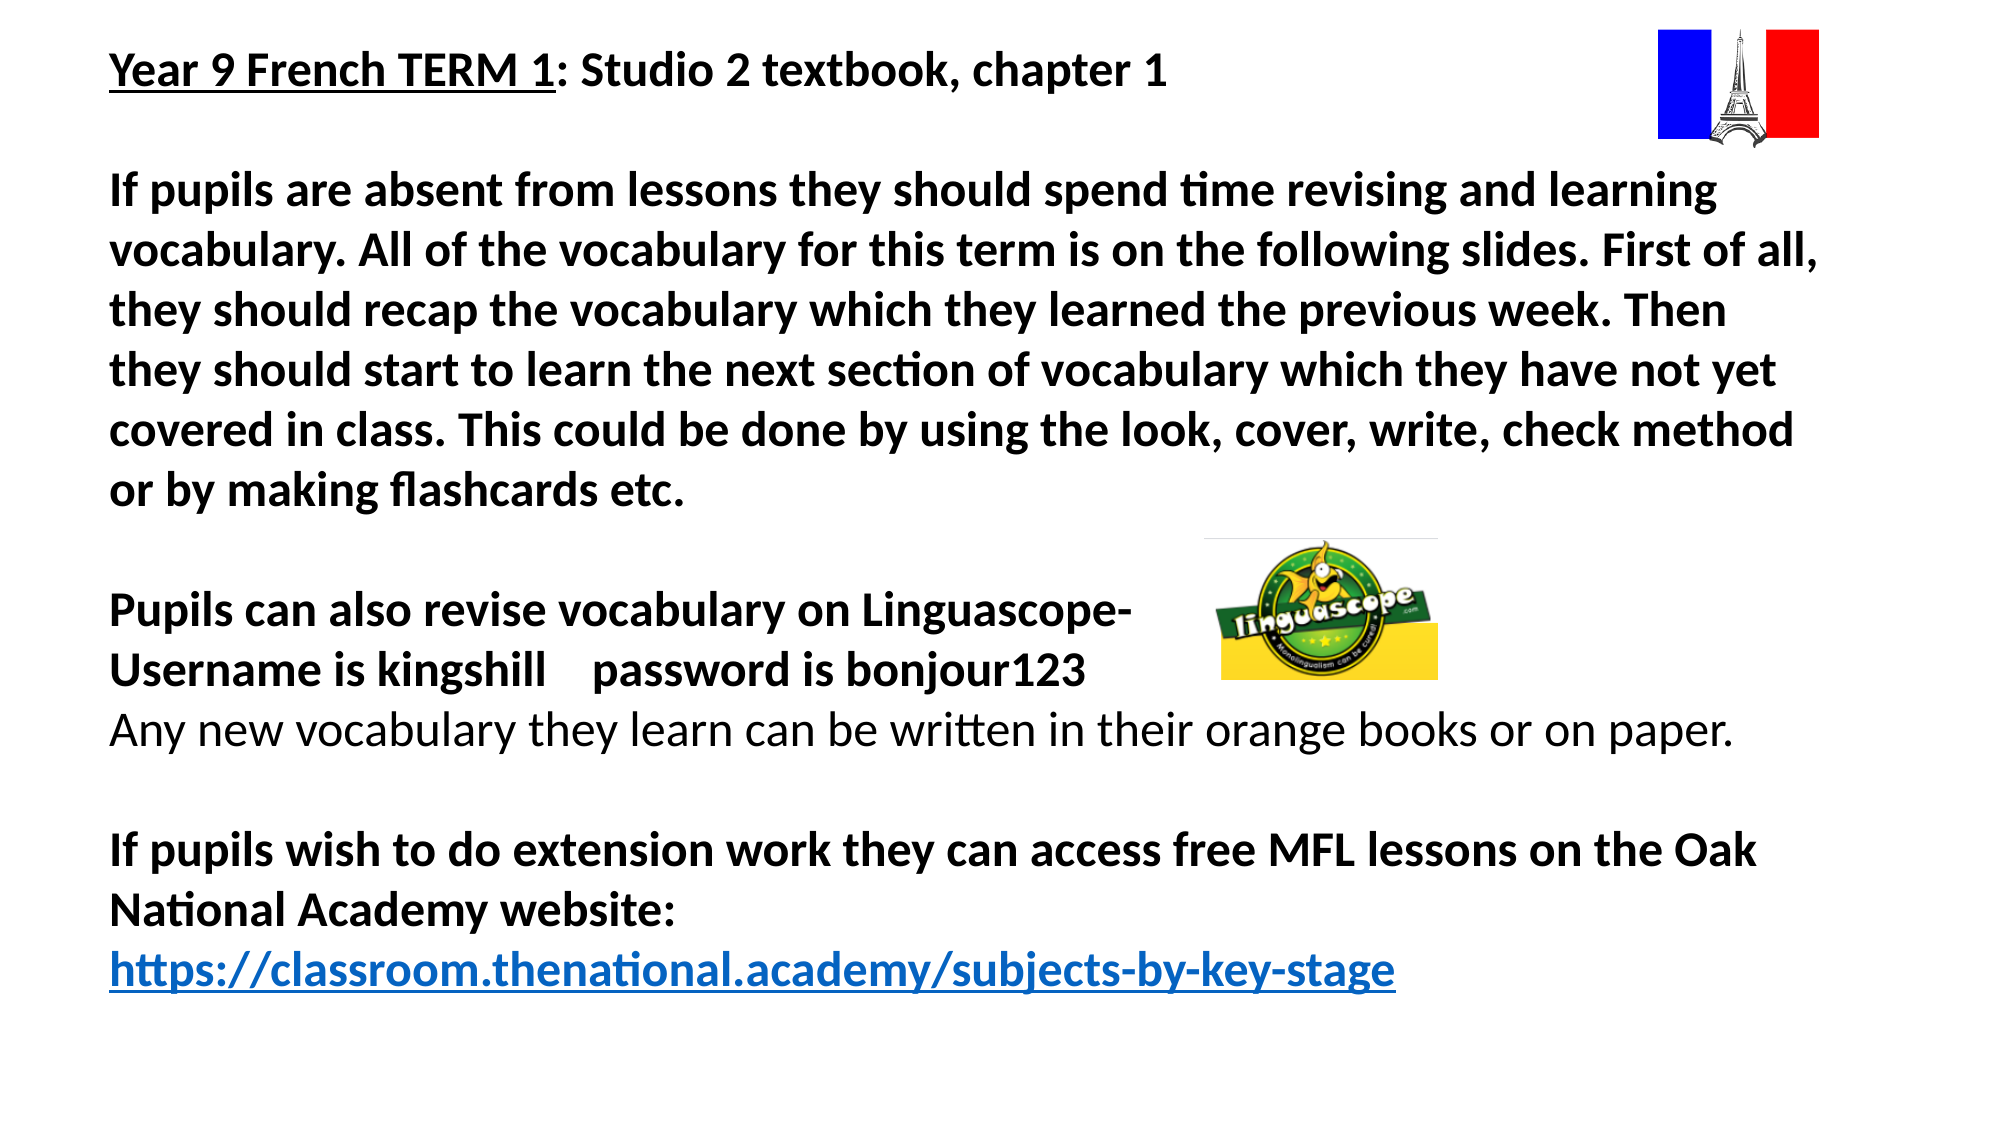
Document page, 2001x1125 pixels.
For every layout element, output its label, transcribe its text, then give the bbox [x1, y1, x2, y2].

text_box Year 9 French TERM 1: Studio 2 textbook, chapter 1 If pupils are absent from lessons they should spend time revising and learning vocabulary. All of the vocabulary for this term is on the following slides. First of all, they should recap the vocabulary which they learned the previous week. Then they should start to learn the next section of vocabulary which they have not yet covered in class. This could be done by using the look, cover, write, check method or by making flashcards etc. Pupils can also revise vocabulary on Linguascope- Username is kingshill password is bonjour123 Any new vocabulary they learn can be written in their orange books or on paper. If pupils wish to do extension work they can access free MFL lessons on the Oak National Academy website: https://classroom.thenational.academy/subjects-by-key-stage [94, 29, 1840, 1065]
picture [1658, 29, 1819, 148]
picture [1204, 538, 1438, 680]
